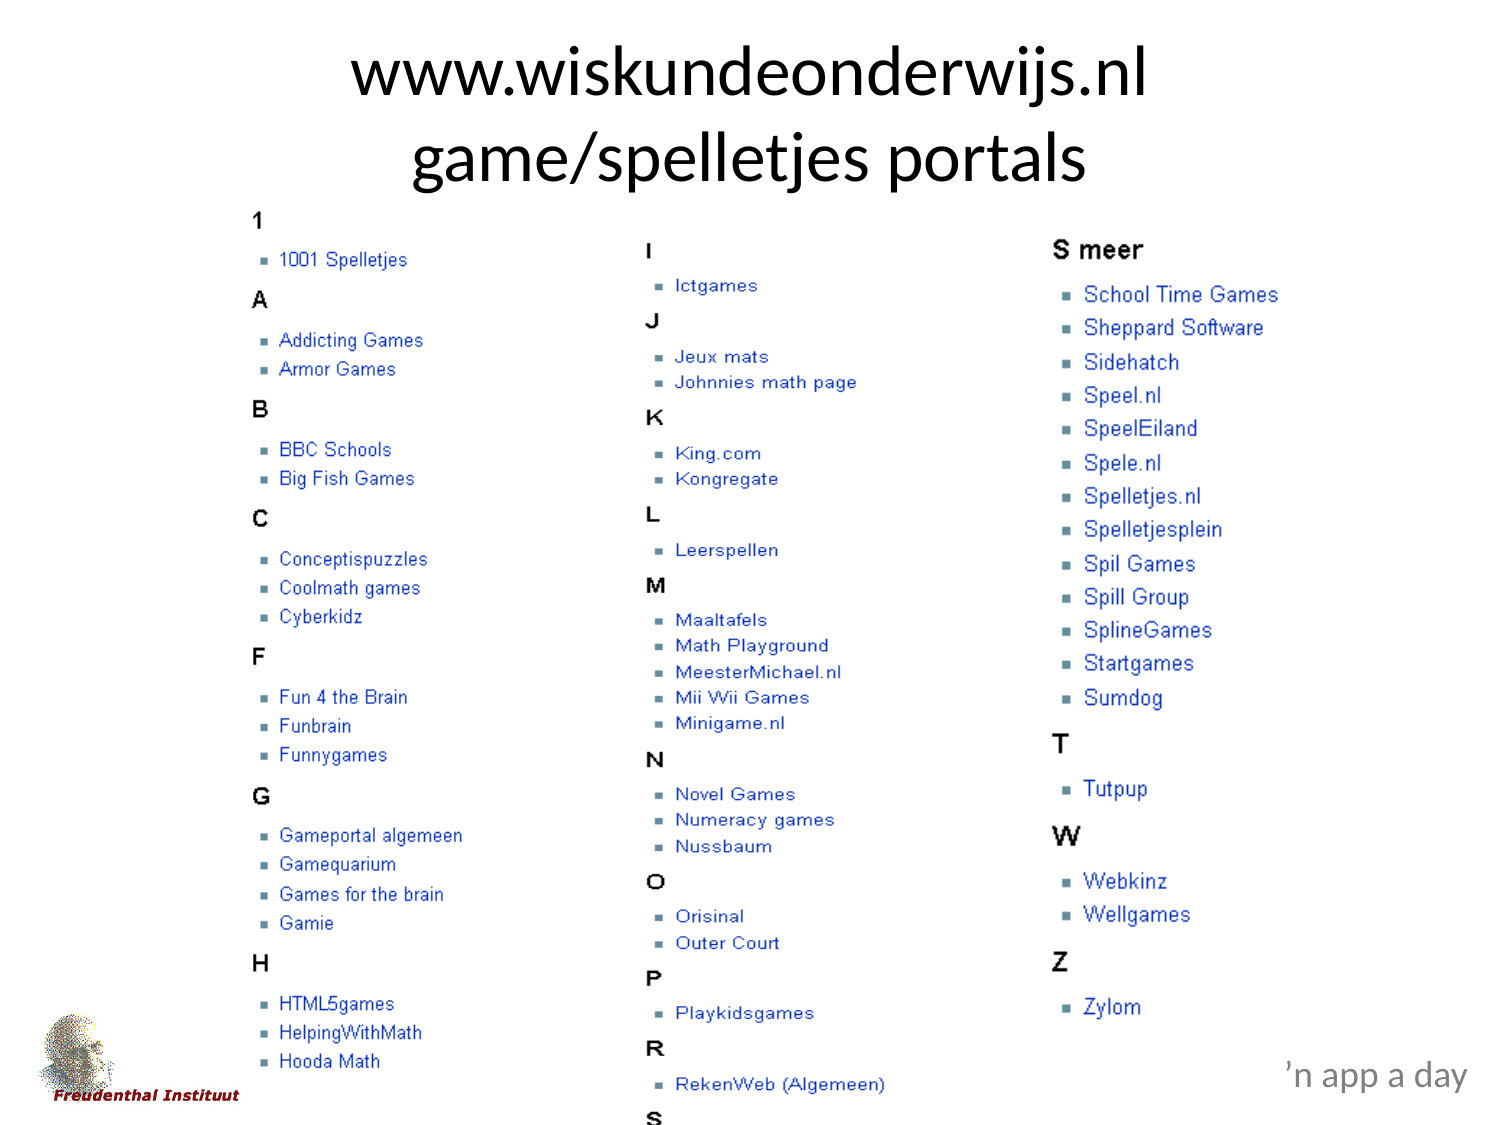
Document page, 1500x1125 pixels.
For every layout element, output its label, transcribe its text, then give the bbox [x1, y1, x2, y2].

picture [28, 205, 518, 1125]
title www.wiskundeonderwijs.nl game/spelletjes portals [75, 16, 1425, 204]
picture [616, 228, 953, 1125]
picture [1030, 222, 1324, 1057]
